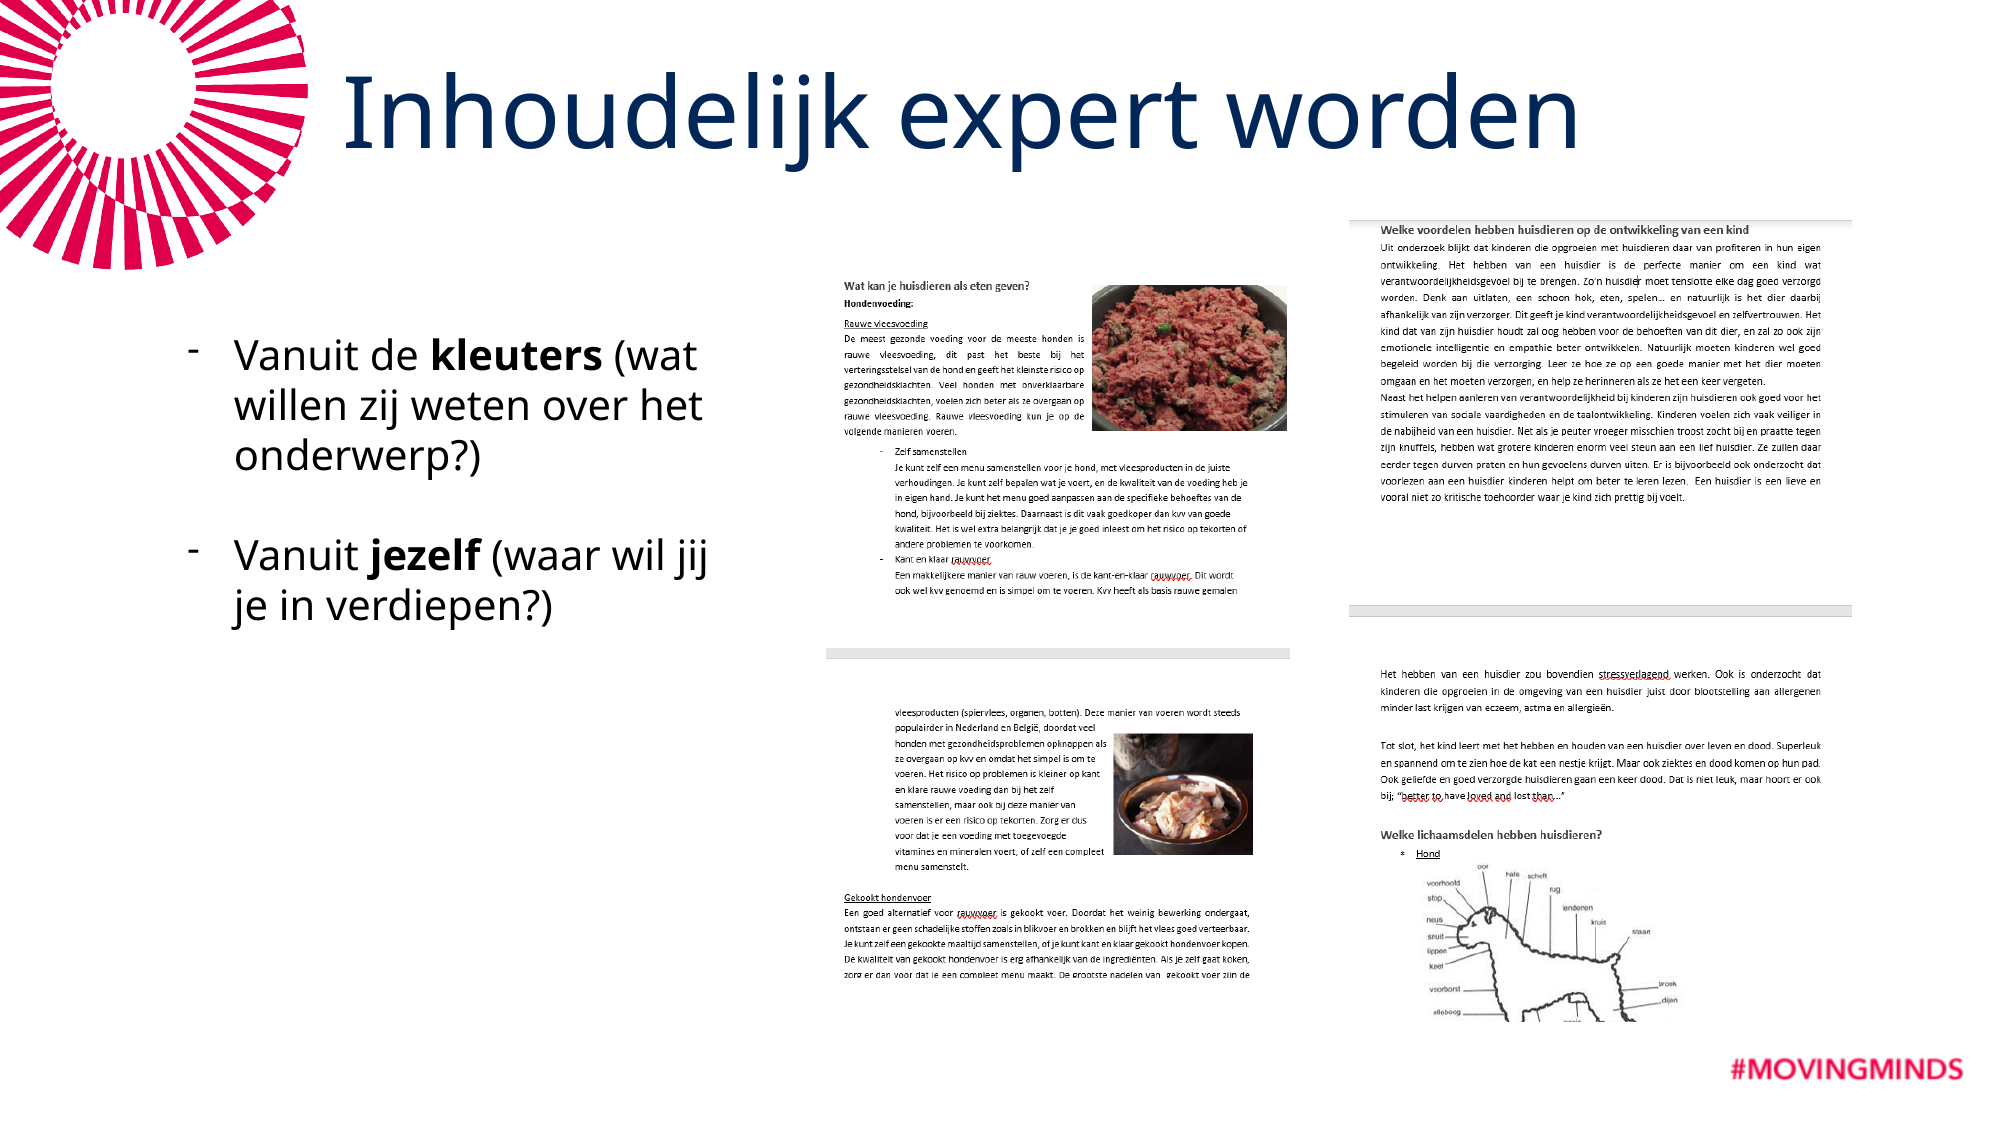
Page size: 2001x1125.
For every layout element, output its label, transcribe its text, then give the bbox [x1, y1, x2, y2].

text_box Vanuit de kleuters (wat willen zij weten over het onderwerp?) Vanuit jezelf (waar wil jij je in verdiepen?) [172, 321, 765, 637]
picture [1349, 220, 1852, 1022]
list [826, 281, 1290, 978]
picture [0, 0, 308, 270]
title Inhoudelijk expert worden [327, 11, 1960, 222]
